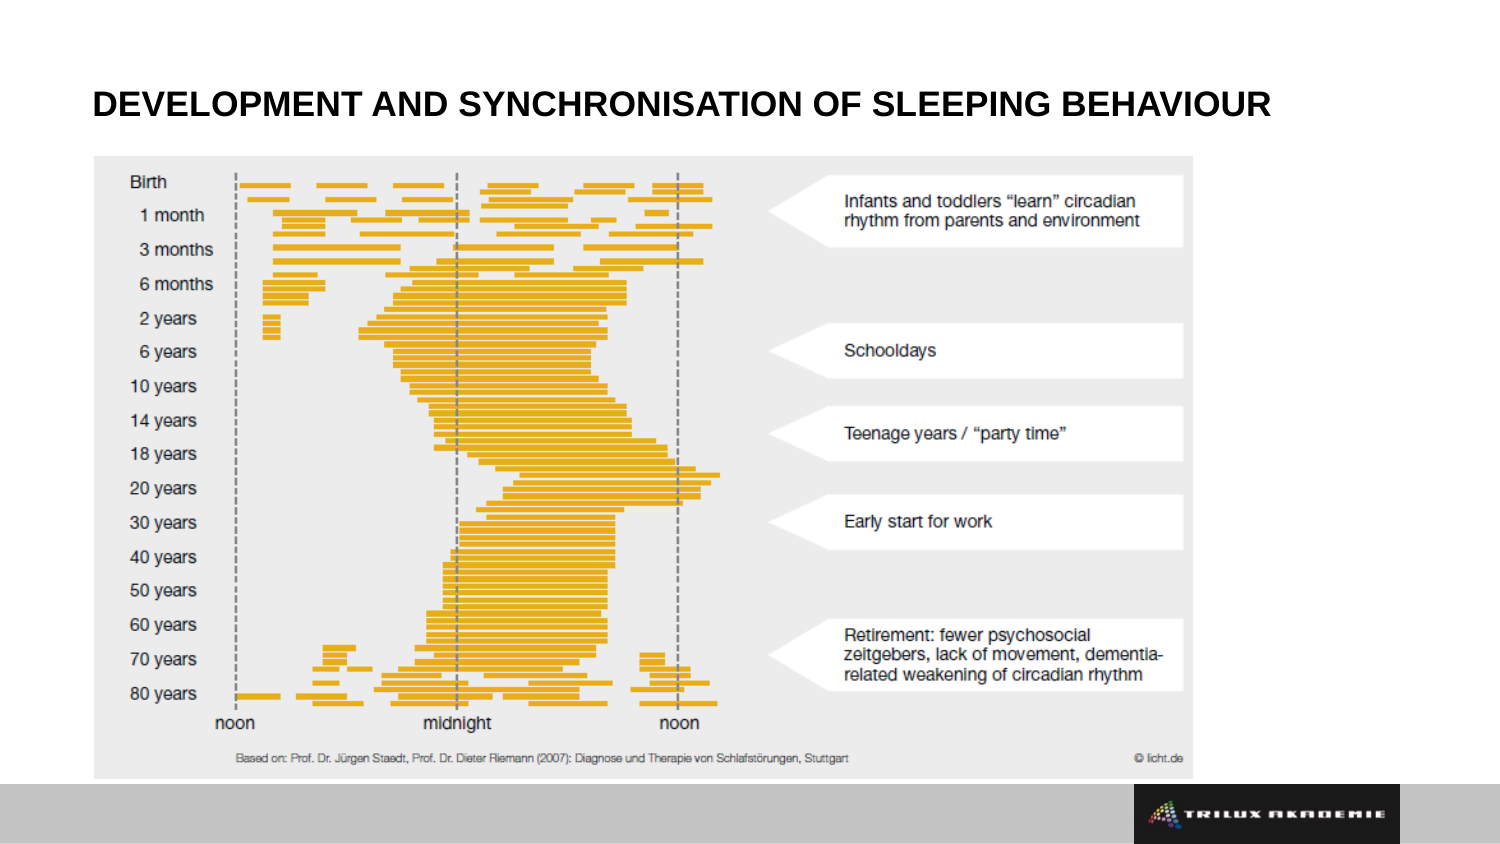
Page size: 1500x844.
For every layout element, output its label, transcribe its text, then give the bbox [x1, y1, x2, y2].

title Development and synchronisation of sleeping behaviour [77, 31, 1389, 173]
picture [1134, 784, 1400, 844]
picture [93, 155, 1194, 780]
